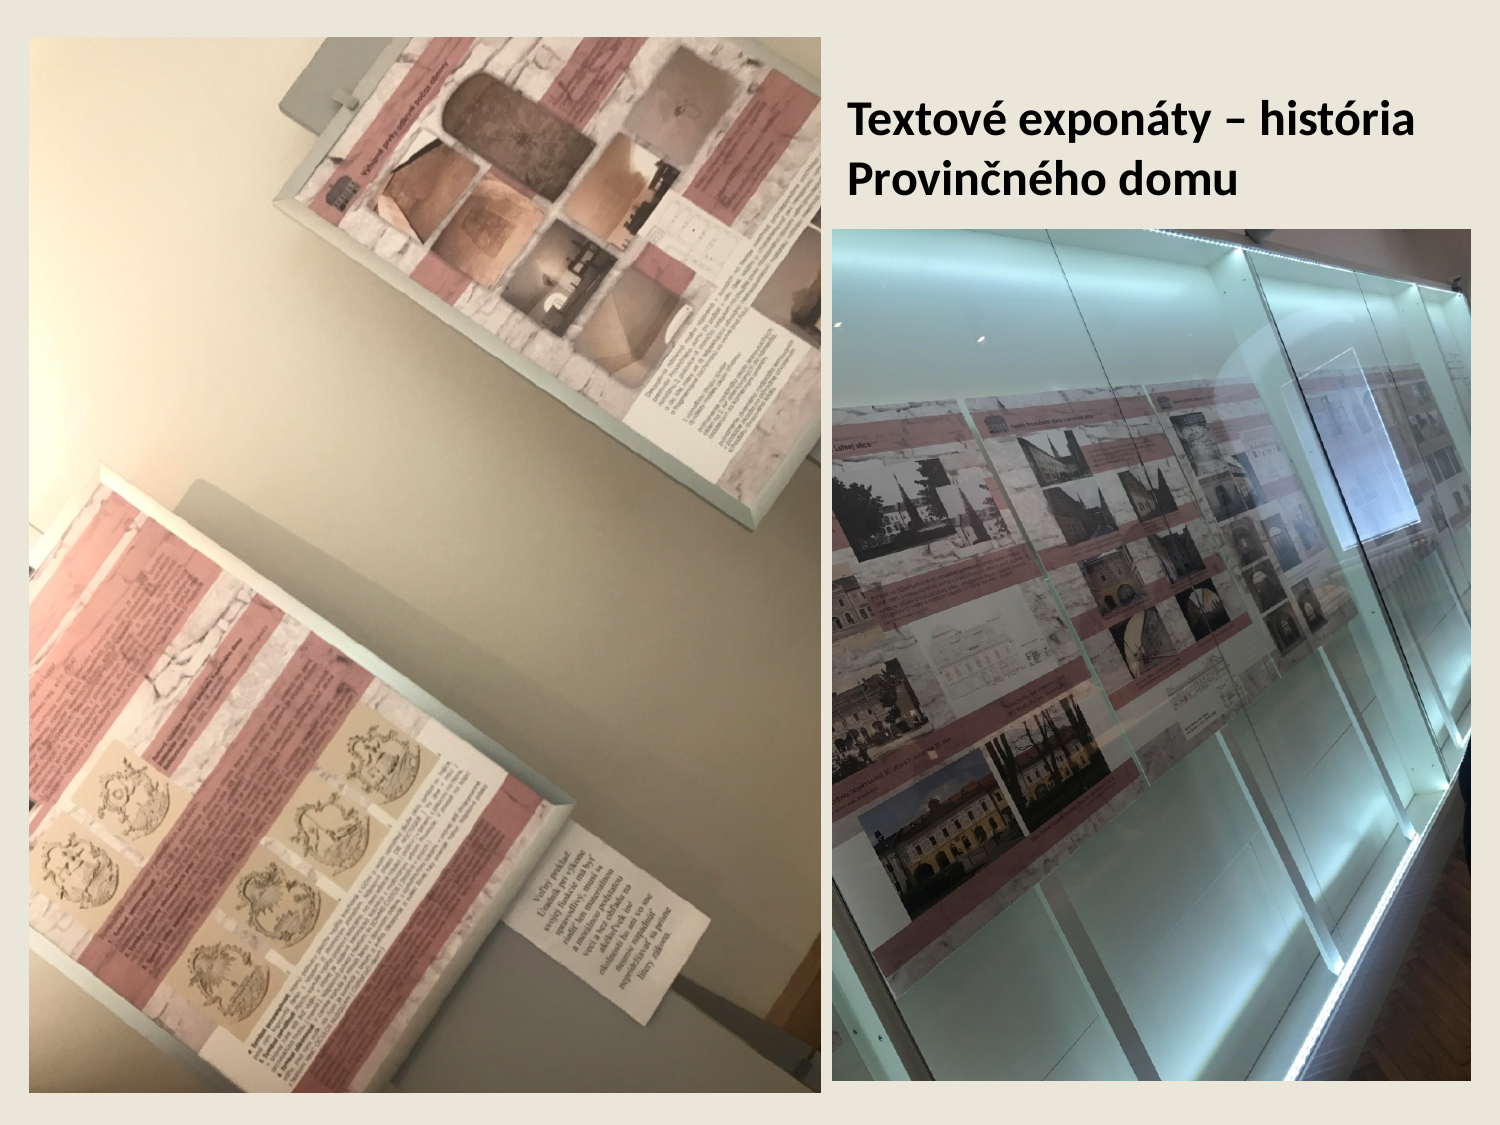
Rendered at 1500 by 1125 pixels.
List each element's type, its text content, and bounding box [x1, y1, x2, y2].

picture [832, 229, 1471, 1081]
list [29, 36, 822, 1093]
text_box Textové exponáty – história Provinčného domu [832, 78, 1471, 213]
